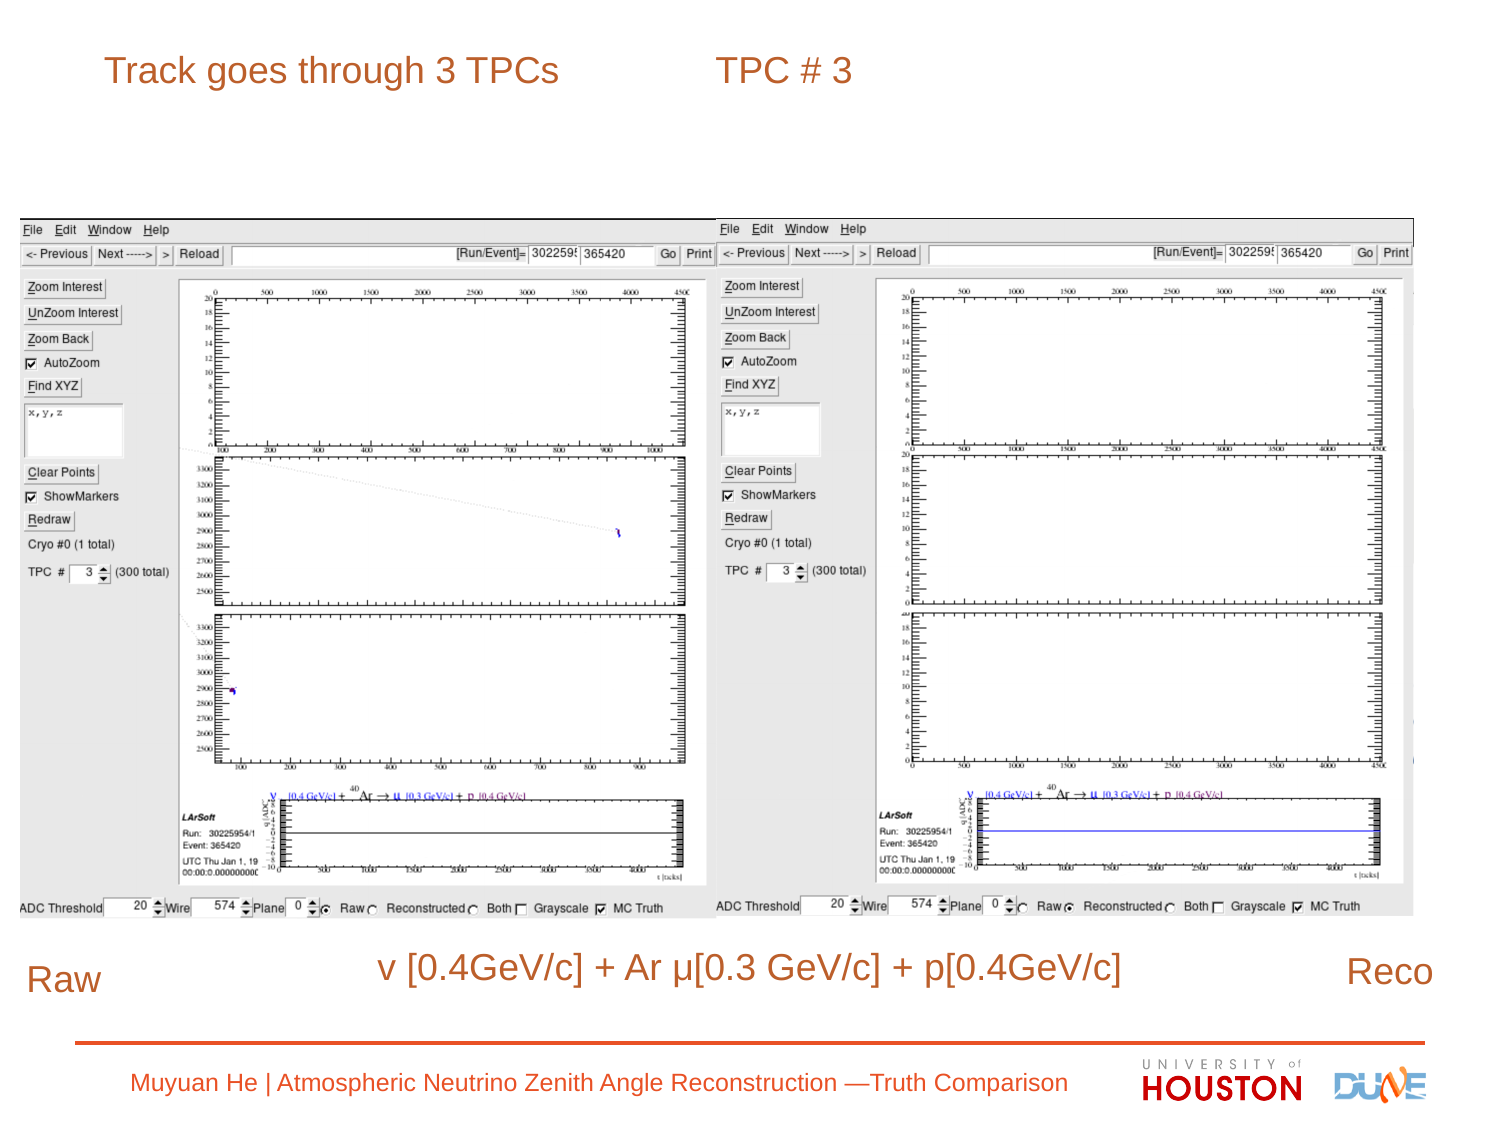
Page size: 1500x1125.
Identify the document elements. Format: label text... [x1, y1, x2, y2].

text_box v [0.4GeV/c] + Ar μ[0.3 GeV/c] + p[0.4GeV/c] [369, 935, 1131, 995]
text_box Reco [1339, 939, 1442, 999]
picture [19, 218, 1414, 919]
text_box Muyuan He | Atmospheric Neutrino Zenith Angle Reconstruction —Truth Comparison [122, 1058, 1079, 1104]
picture [1141, 1059, 1303, 1103]
text_box TPC # 3 [707, 38, 861, 99]
picture [1333, 1064, 1427, 1104]
slide_number [47, 1025, 102, 1101]
text_box Track goes through 3 TPCs [96, 38, 568, 99]
text_box Raw [19, 947, 109, 1008]
